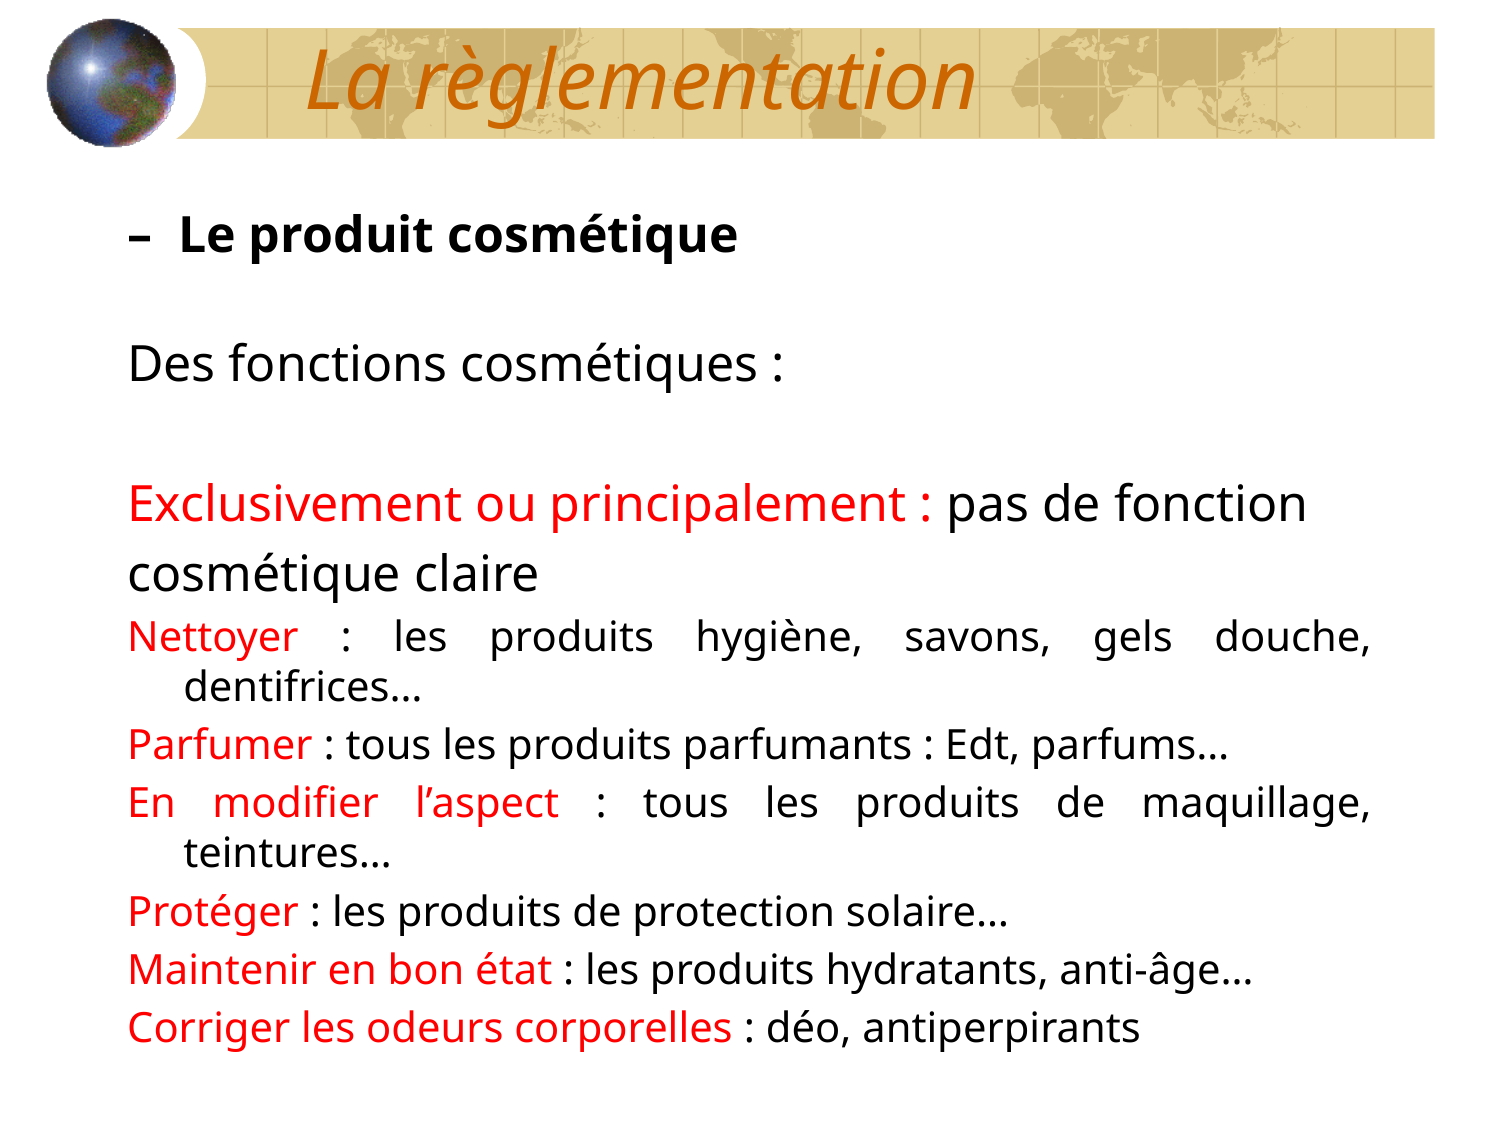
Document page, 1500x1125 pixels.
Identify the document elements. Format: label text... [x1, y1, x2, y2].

picture [42, 14, 190, 151]
text_box La règlementation [290, 19, 1500, 161]
list – Le produit cosmétique Des fonctions cosmétiques : Exclusivement ou principalement : pas de fonction cosmétique claire Nettoyer : les produits hygiène, savons, gels douche, dentifrices… Parfumer : tous les produits parfumants : Edt, parfums… En modifier l’aspect : tous les produits de maquillage, teintures… Protéger : les produits de protection solaire… Maintenir en bon état : les produits hydratants, anti-âge… Corriger les odeurs corporelles : déo, antiperpirants [111, 125, 1388, 1024]
